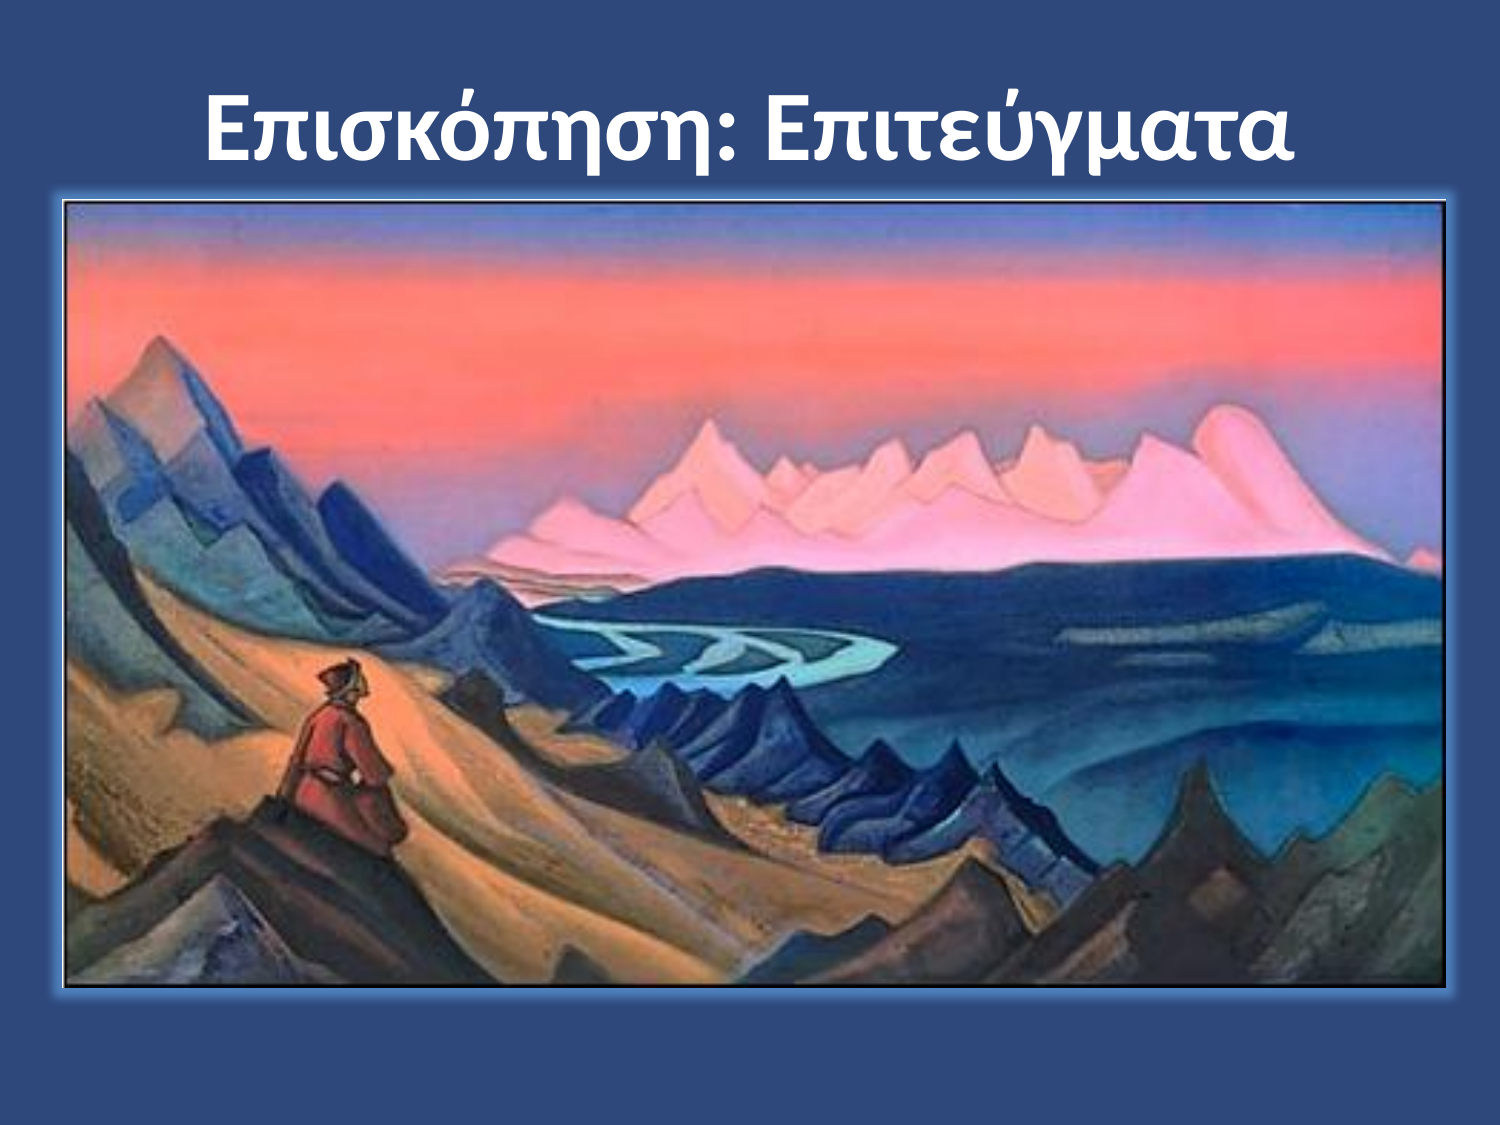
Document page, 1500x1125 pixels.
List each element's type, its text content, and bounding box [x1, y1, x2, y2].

picture [62, 199, 1446, 988]
text_box Επισκόπηση: Επιτεύγματα [106, 28, 1394, 188]
